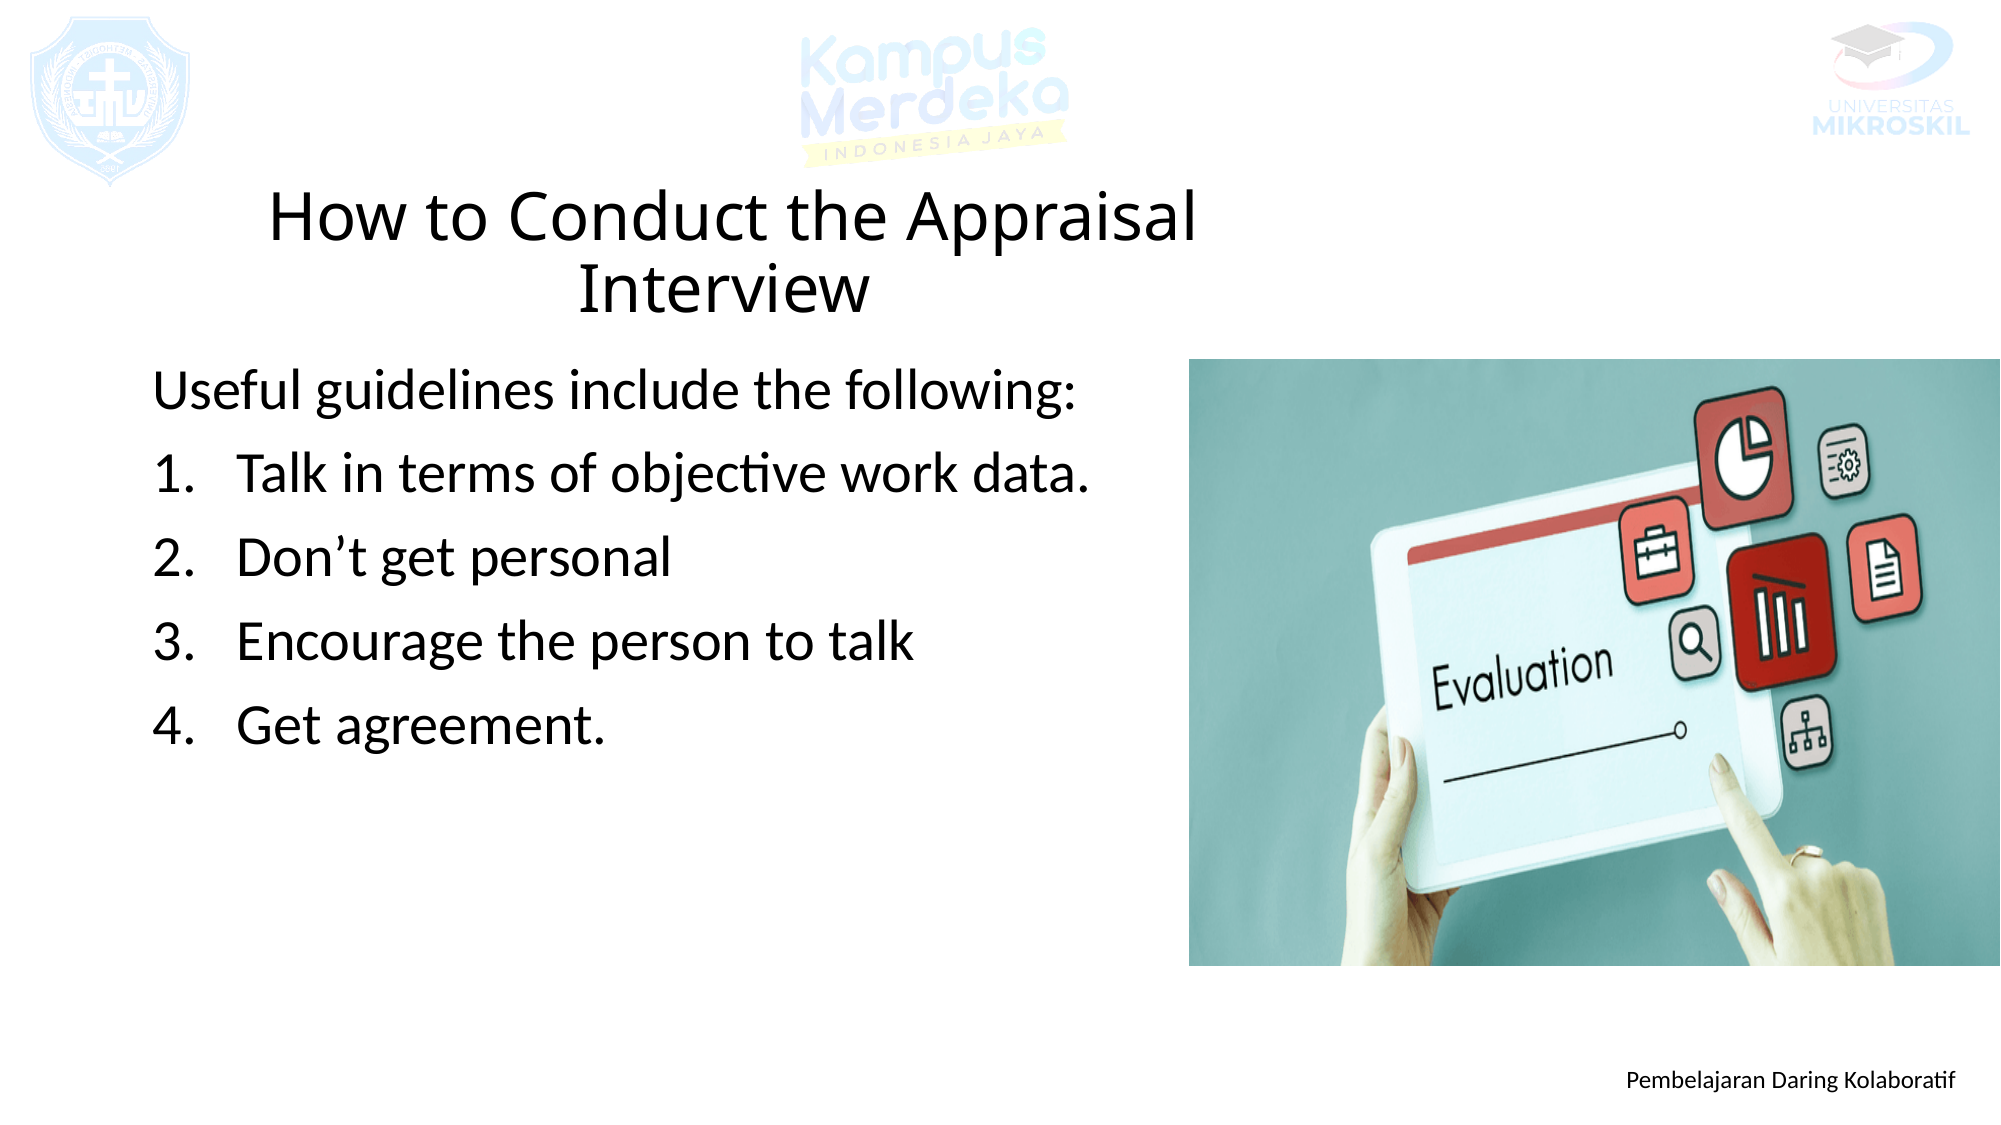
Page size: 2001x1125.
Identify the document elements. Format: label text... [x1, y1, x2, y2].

title How to Conduct the Appraisal Interview [137, 159, 1330, 352]
picture [1189, 359, 2000, 966]
list Useful guidelines include the following: Talk in terms of objective work data. Don’t get personal Encourage the person to talk Get agreement. [137, 351, 1190, 985]
